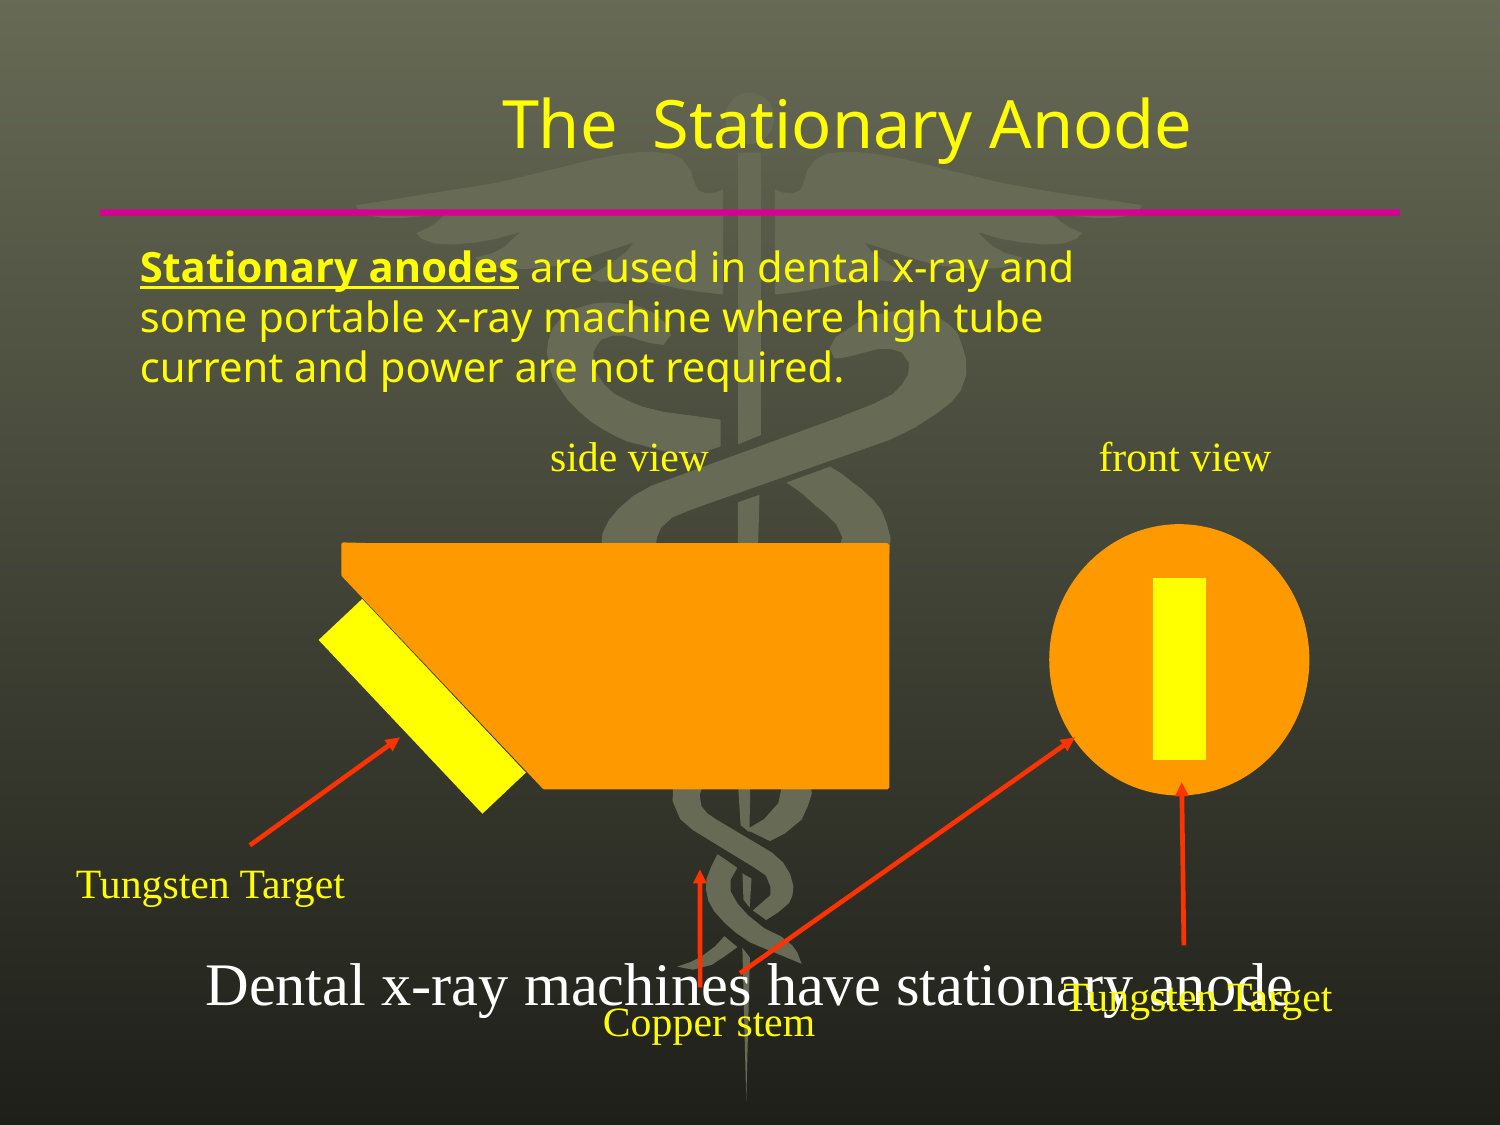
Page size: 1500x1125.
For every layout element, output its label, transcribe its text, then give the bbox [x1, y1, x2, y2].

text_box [1049, 524, 1309, 795]
text_box The Stationary Anode [487, 74, 1209, 170]
text_box [343, 544, 888, 788]
text_box Tungsten Target [1038, 962, 1348, 1028]
text_box [319, 600, 525, 813]
text_box Dental x-ray machines have stationary anode [701, 937, 1310, 1025]
text_box front view [1083, 421, 1287, 487]
text_box [693, 869, 707, 988]
text_box Tungsten Target [50, 849, 361, 915]
text_box Copper stem [588, 987, 831, 1053]
text_box [249, 737, 400, 846]
text_box Stationary anodes are used in dental x-ray and some portable x-ray machine where high tube current and power are not required. [125, 233, 1150, 399]
text_box side view [535, 421, 725, 487]
text_box Dental x-ray machines have stationary anode [190, 937, 700, 1025]
